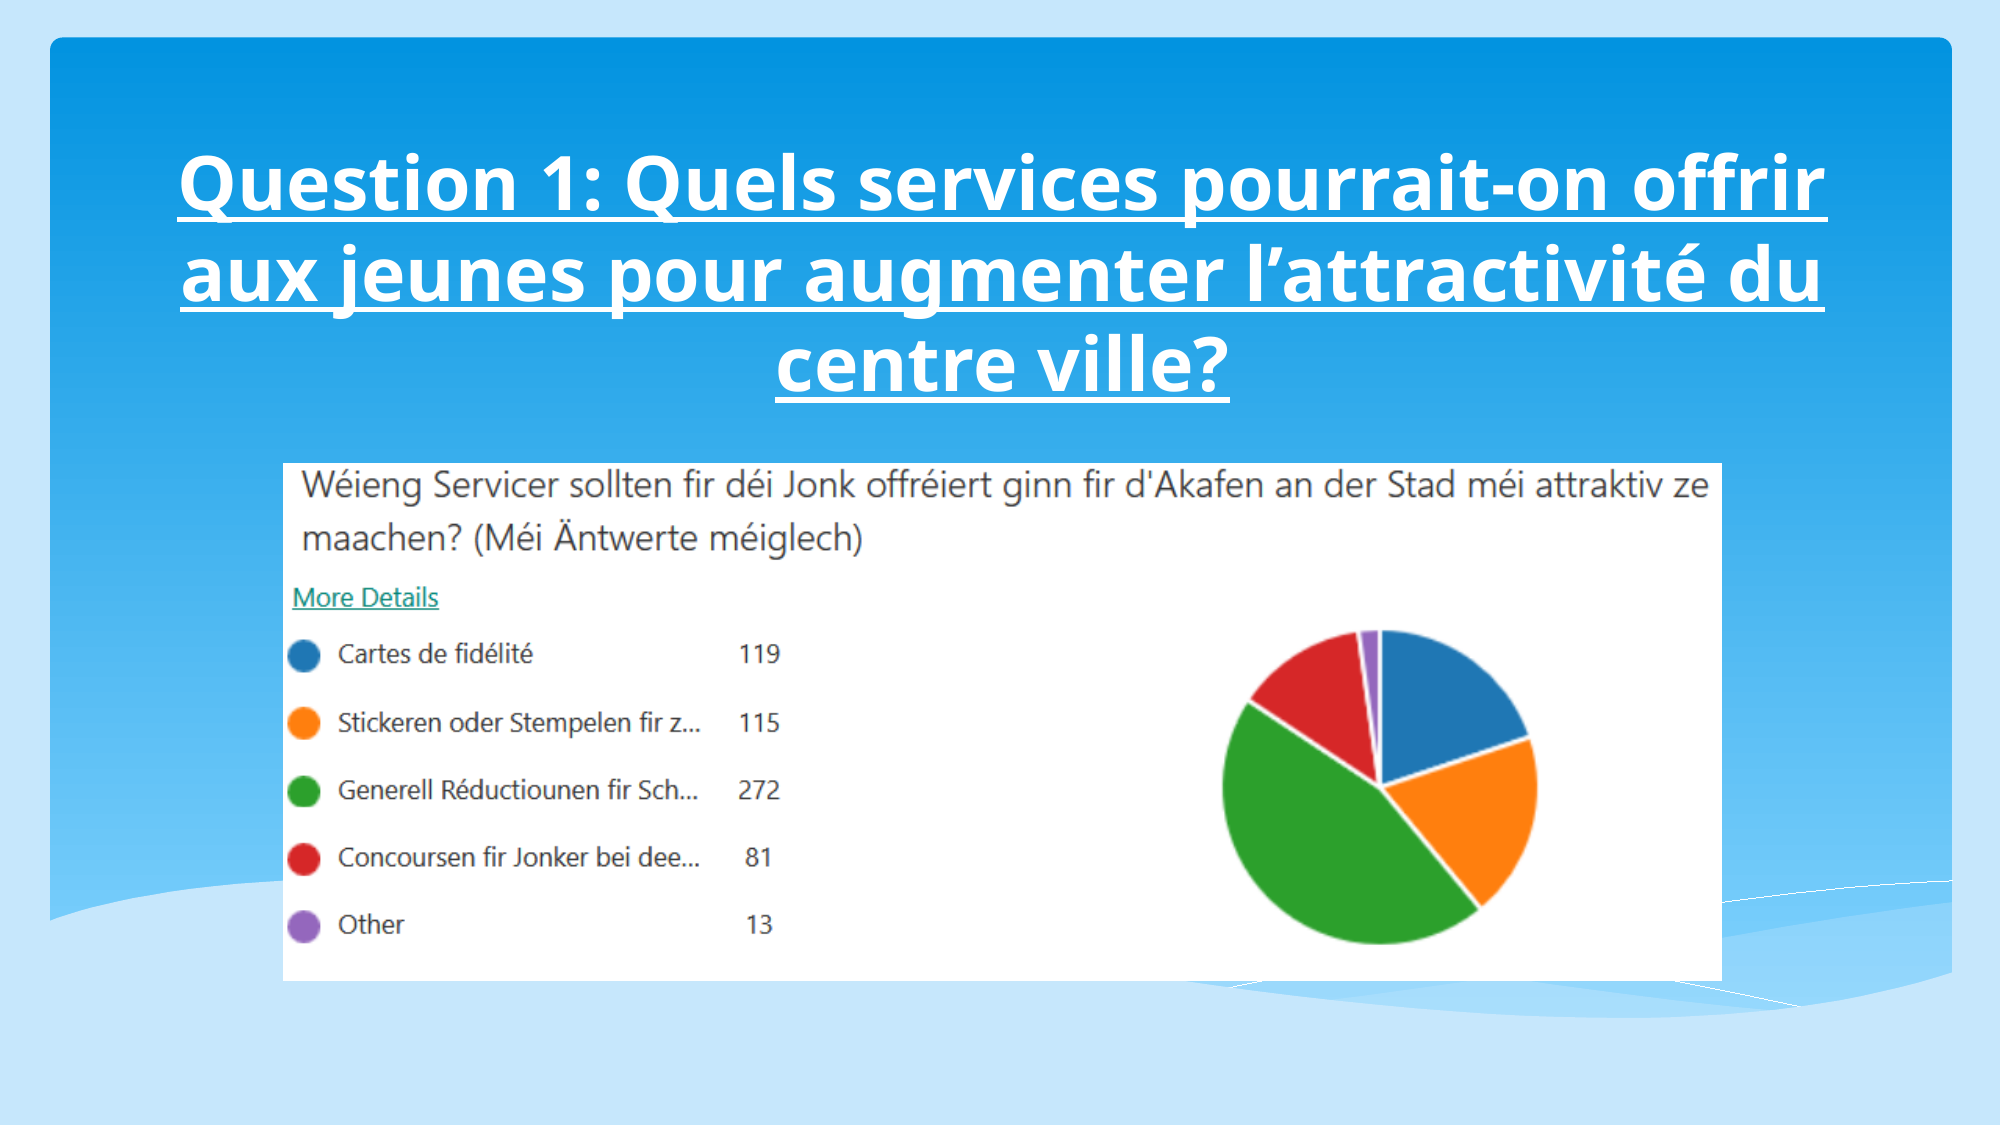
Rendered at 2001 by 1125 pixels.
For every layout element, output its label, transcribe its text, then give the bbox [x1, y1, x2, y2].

picture [283, 462, 1722, 981]
title Question 1: Quels services pourrait-on offrir aux jeunes pour augmenter l’attractivité du centre ville? [152, 121, 1853, 414]
